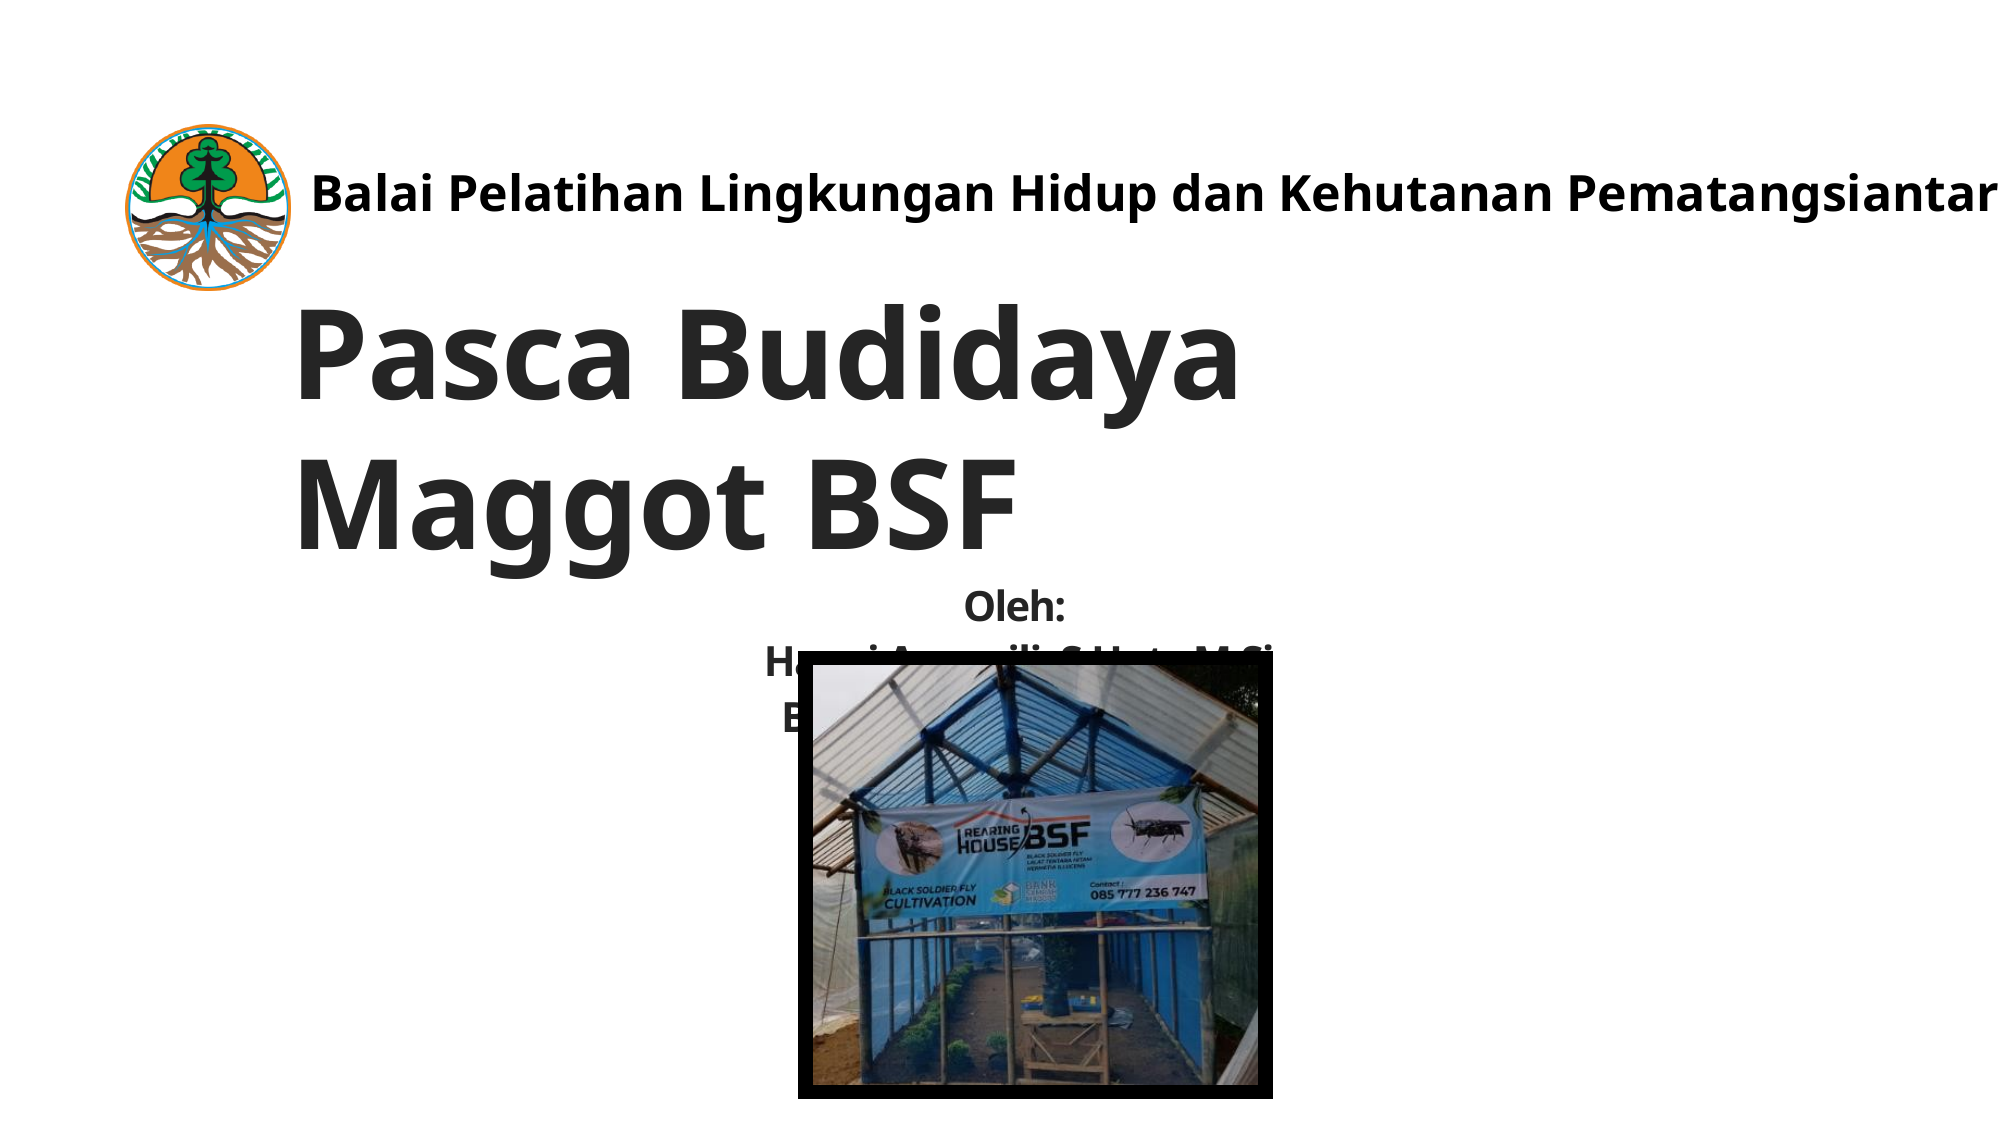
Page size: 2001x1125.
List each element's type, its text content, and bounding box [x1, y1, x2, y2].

picture [124, 124, 291, 291]
picture [812, 665, 1259, 1085]
text_box Pasca Budidaya Maggot BSF Oleh: Haqqi Annazili, S.Hut., M.Si BPLHK Pematangsiantar [288, 249, 1750, 741]
title Balai Pelatihan Lingkungan Hidup dan Kehutanan Pematangsiantar [293, 112, 2000, 279]
